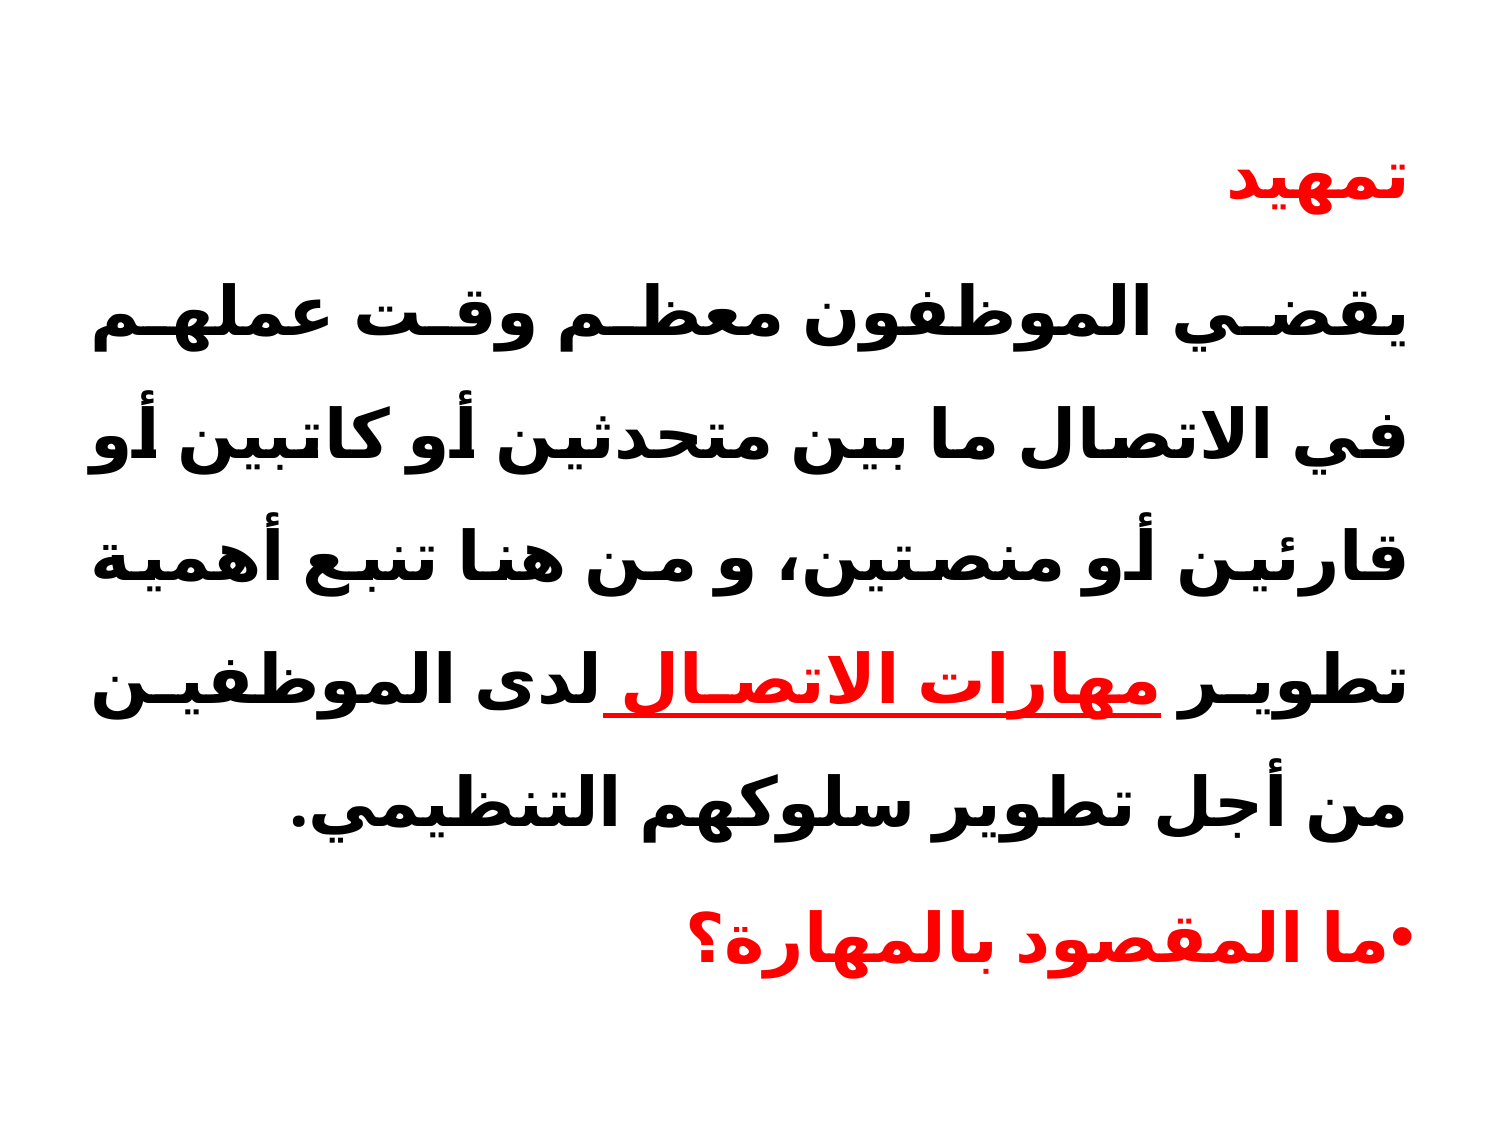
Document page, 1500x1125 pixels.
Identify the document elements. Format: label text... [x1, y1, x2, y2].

list تمهيد يقضي الموظفون معظم وقت عملهم في الاتصال ما بين متحدثين أو كاتبين أو قارئين أو منصتين، و من هنا تنبع أهمية تطوير مهارات الاتصال لدى الموظفين من أجل تطوير سلوكهم التنظيمي. ما المقصود بالمهارة؟ [75, 82, 1425, 1005]
